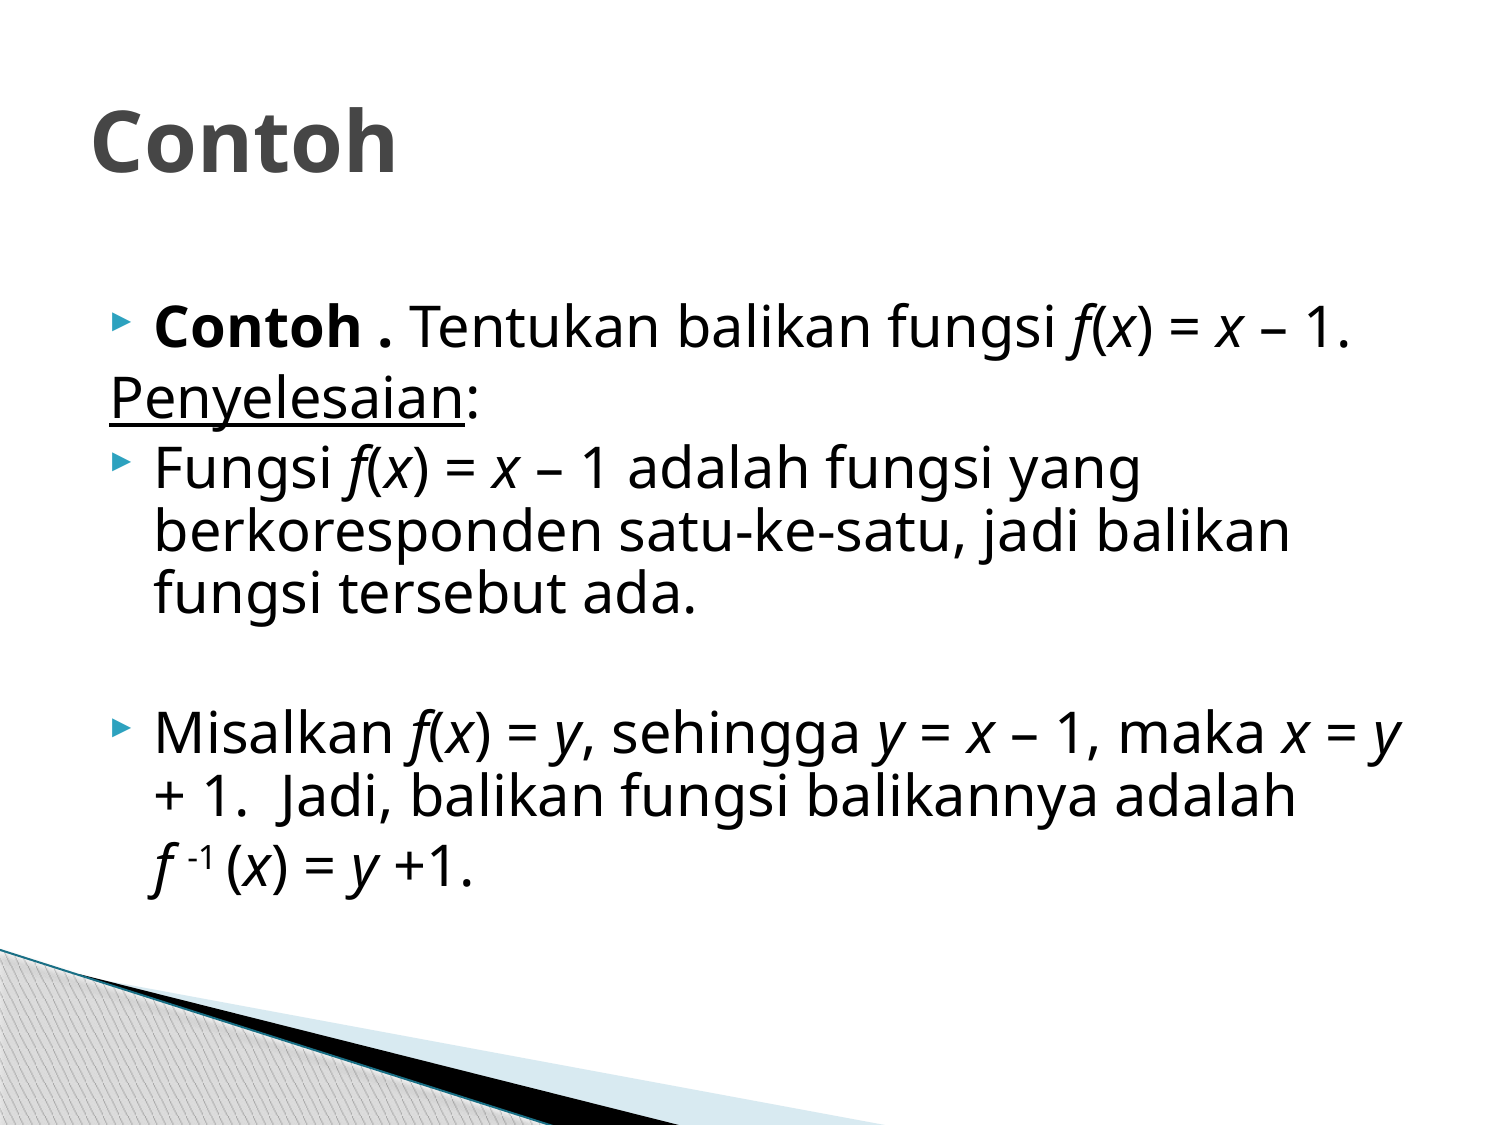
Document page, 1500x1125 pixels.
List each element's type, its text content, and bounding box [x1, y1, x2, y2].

title Contoh [75, 45, 1425, 233]
list Contoh . Tentukan balikan fungsi f(x) = x – 1. Penyelesaian: Fungsi f(x) = x – 1 adalah fungsi yang berkoresponden satu-ke-satu, jadi balikan fungsi tersebut ada. Misalkan f(x) = y, sehingga y = x – 1, maka x = y + 1. Jadi, balikan fungsi balikannya adalah f -1 (x) = y +1. [75, 290, 1425, 963]
